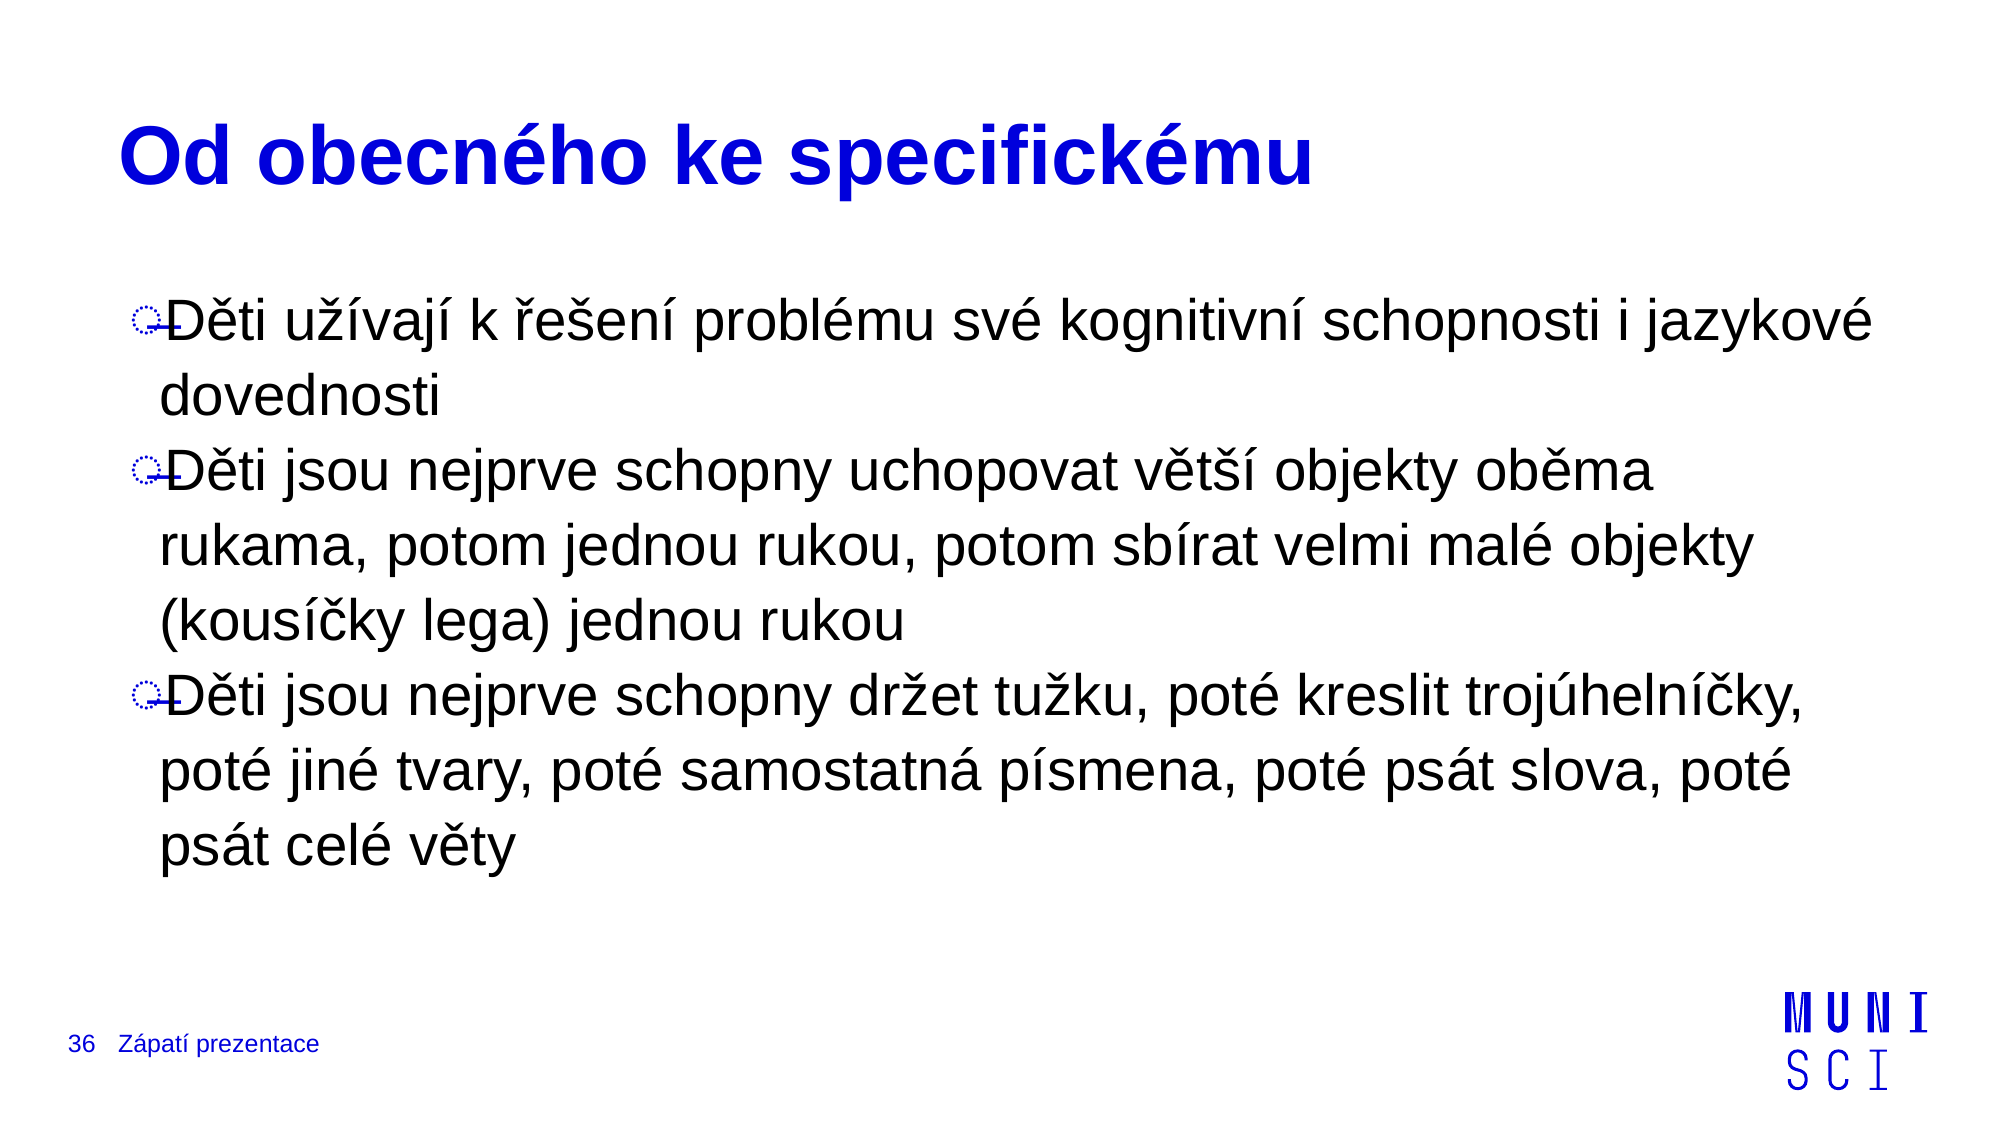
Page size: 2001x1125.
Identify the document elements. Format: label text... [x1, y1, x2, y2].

footer Zápatí prezentace [118, 1021, 1418, 1063]
slide_number 36 [67, 1021, 110, 1063]
list Děti užívají k řešení problému své kognitivní schopnosti i jazykové dovednosti Děti jsou nejprve schopny uchopovat větší objekty oběma rukama, potom jednou rukou, potom sbírat velmi malé objekty (kousíčky lega) jednou rukou Děti jsou nejprve schopny držet tužku, poté kreslit trojúhelníčky, poté jiné tvary, poté samostatná písmena, poté psát slova, poté psát celé věty [118, 277, 1883, 957]
title Od obecného ke specifickému [118, 118, 1883, 193]
